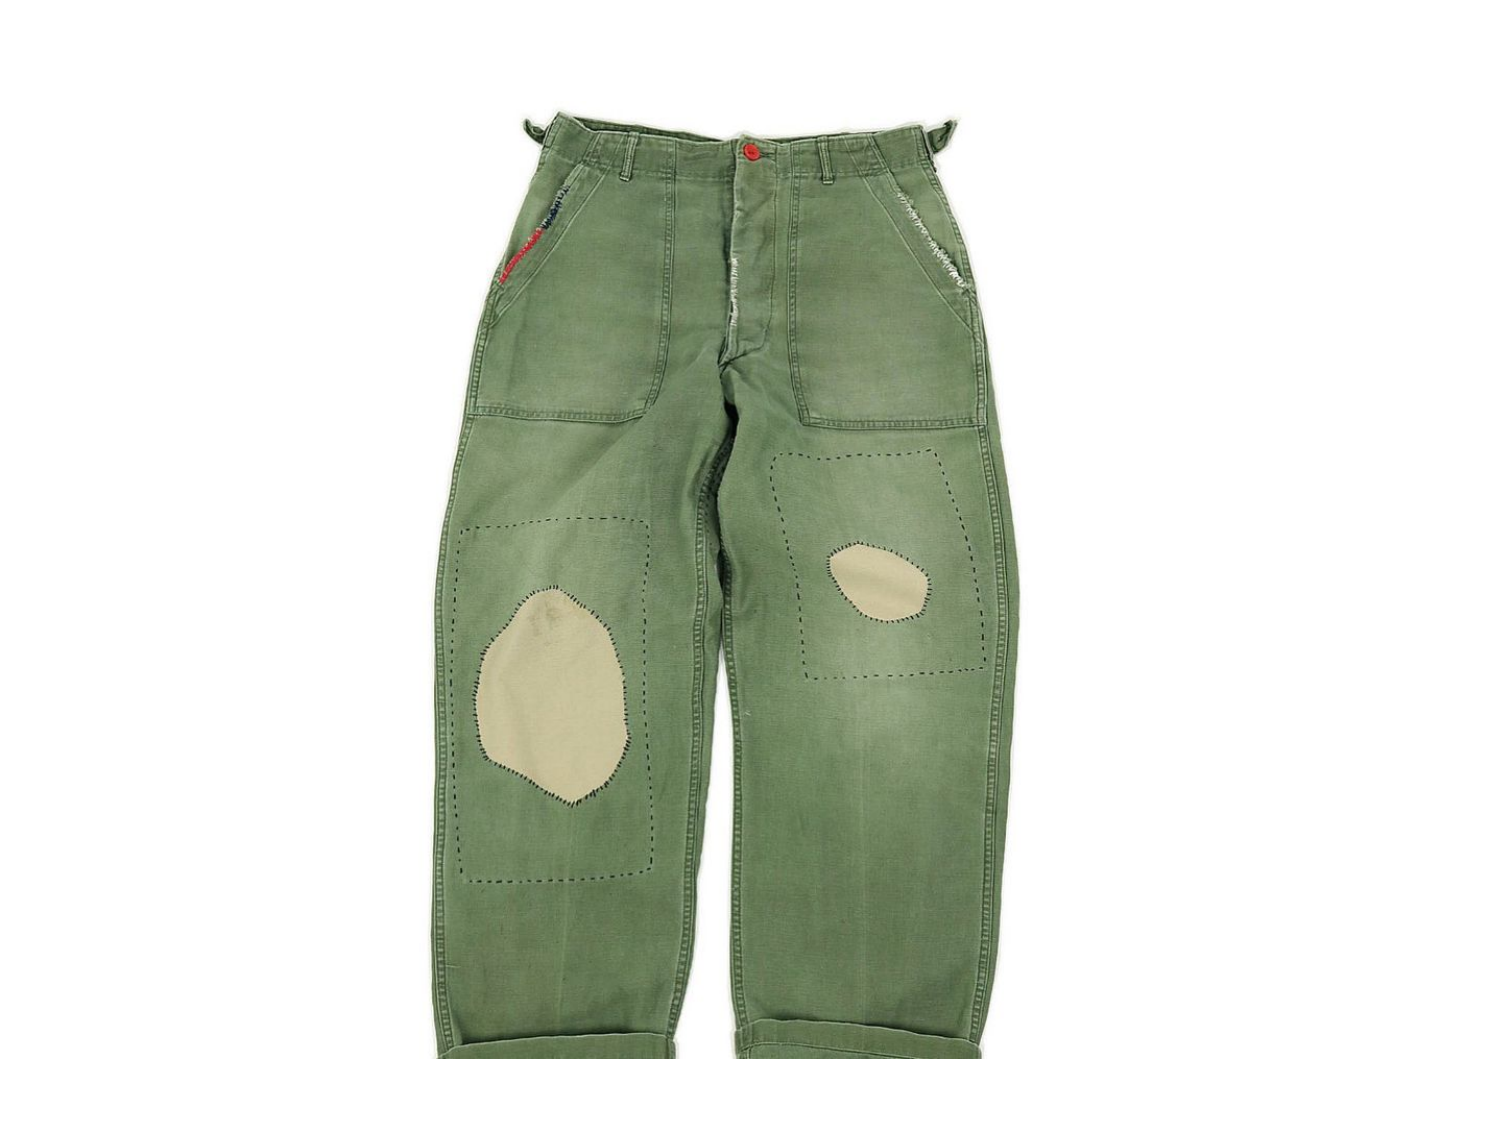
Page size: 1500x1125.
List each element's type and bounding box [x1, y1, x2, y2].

picture [336, 101, 1104, 1060]
